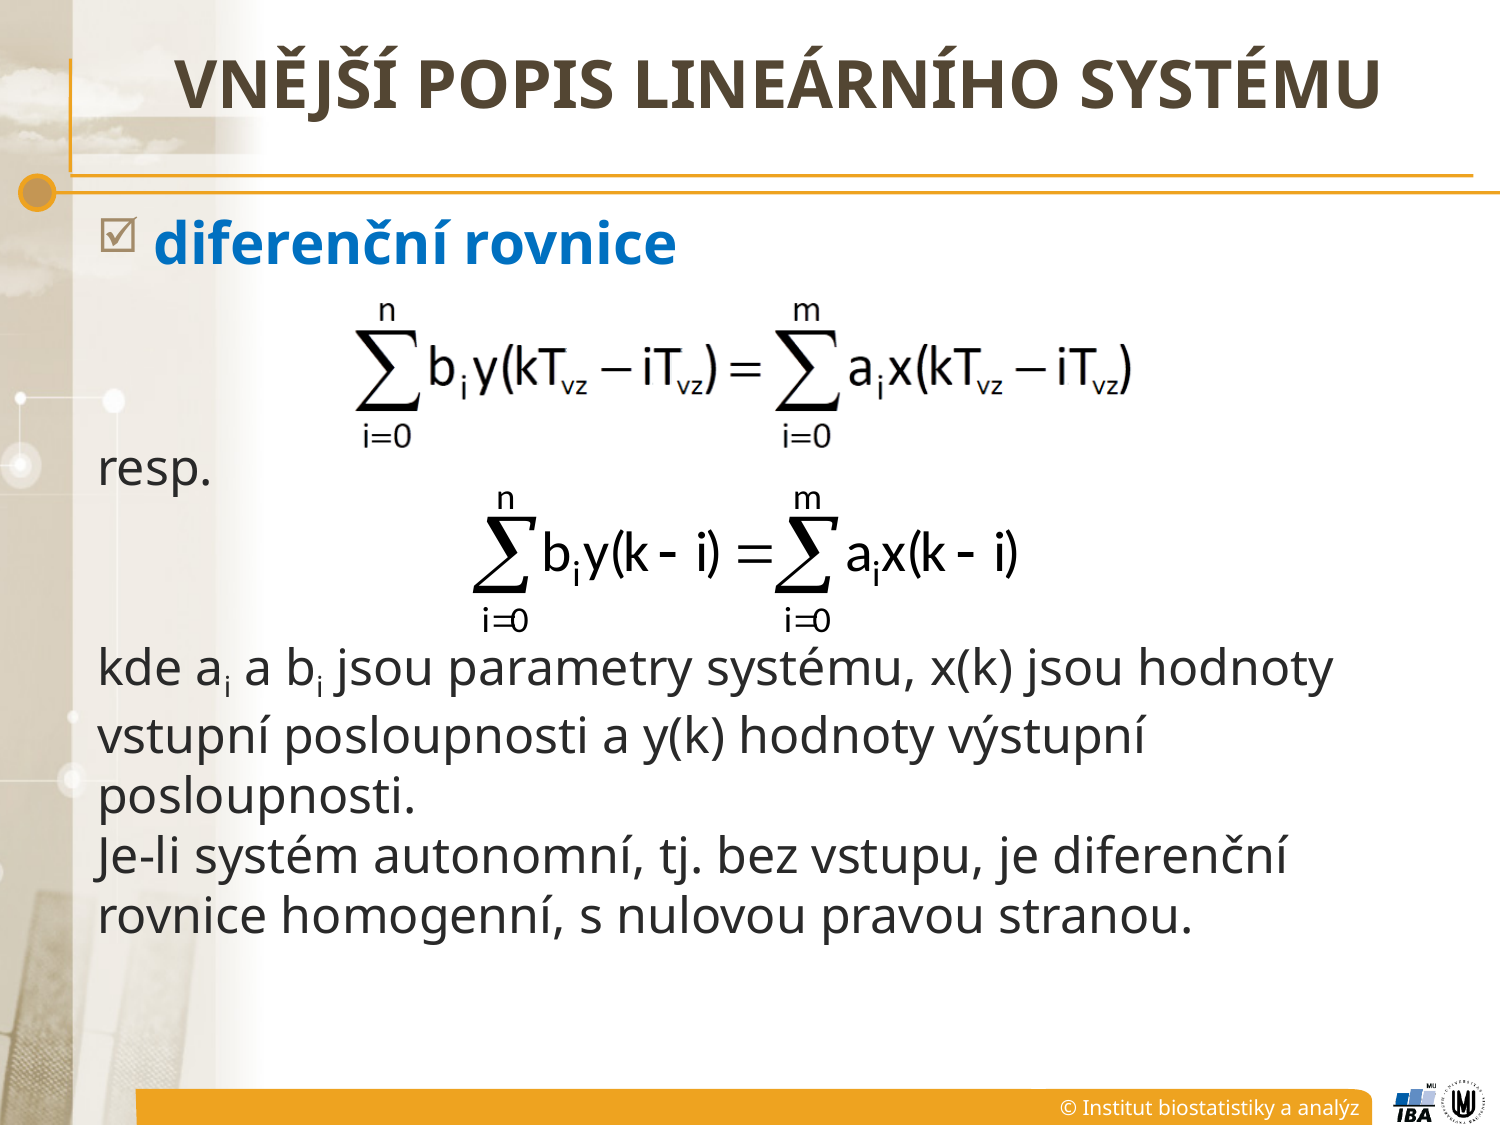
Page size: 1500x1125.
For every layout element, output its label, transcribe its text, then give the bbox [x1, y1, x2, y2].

list diferenční rovnice resp. kde ai a bi jsou parametry systému, x(k) jsou hodnoty vstupní posloupnosti a y(k) hodnoty výstupní posloupnosti. Je-li systém autonomní, tj. bez vstupu, je diferenční rovnice homogenní, s nulovou pravou stranou. [82, 199, 1483, 1047]
picture [1441, 1080, 1485, 1124]
picture [344, 278, 1152, 454]
title Vnější popis lineárního systému [82, 9, 1477, 165]
picture [1393, 1083, 1436, 1122]
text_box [463, 467, 1031, 645]
picture [0, 1, 278, 1125]
